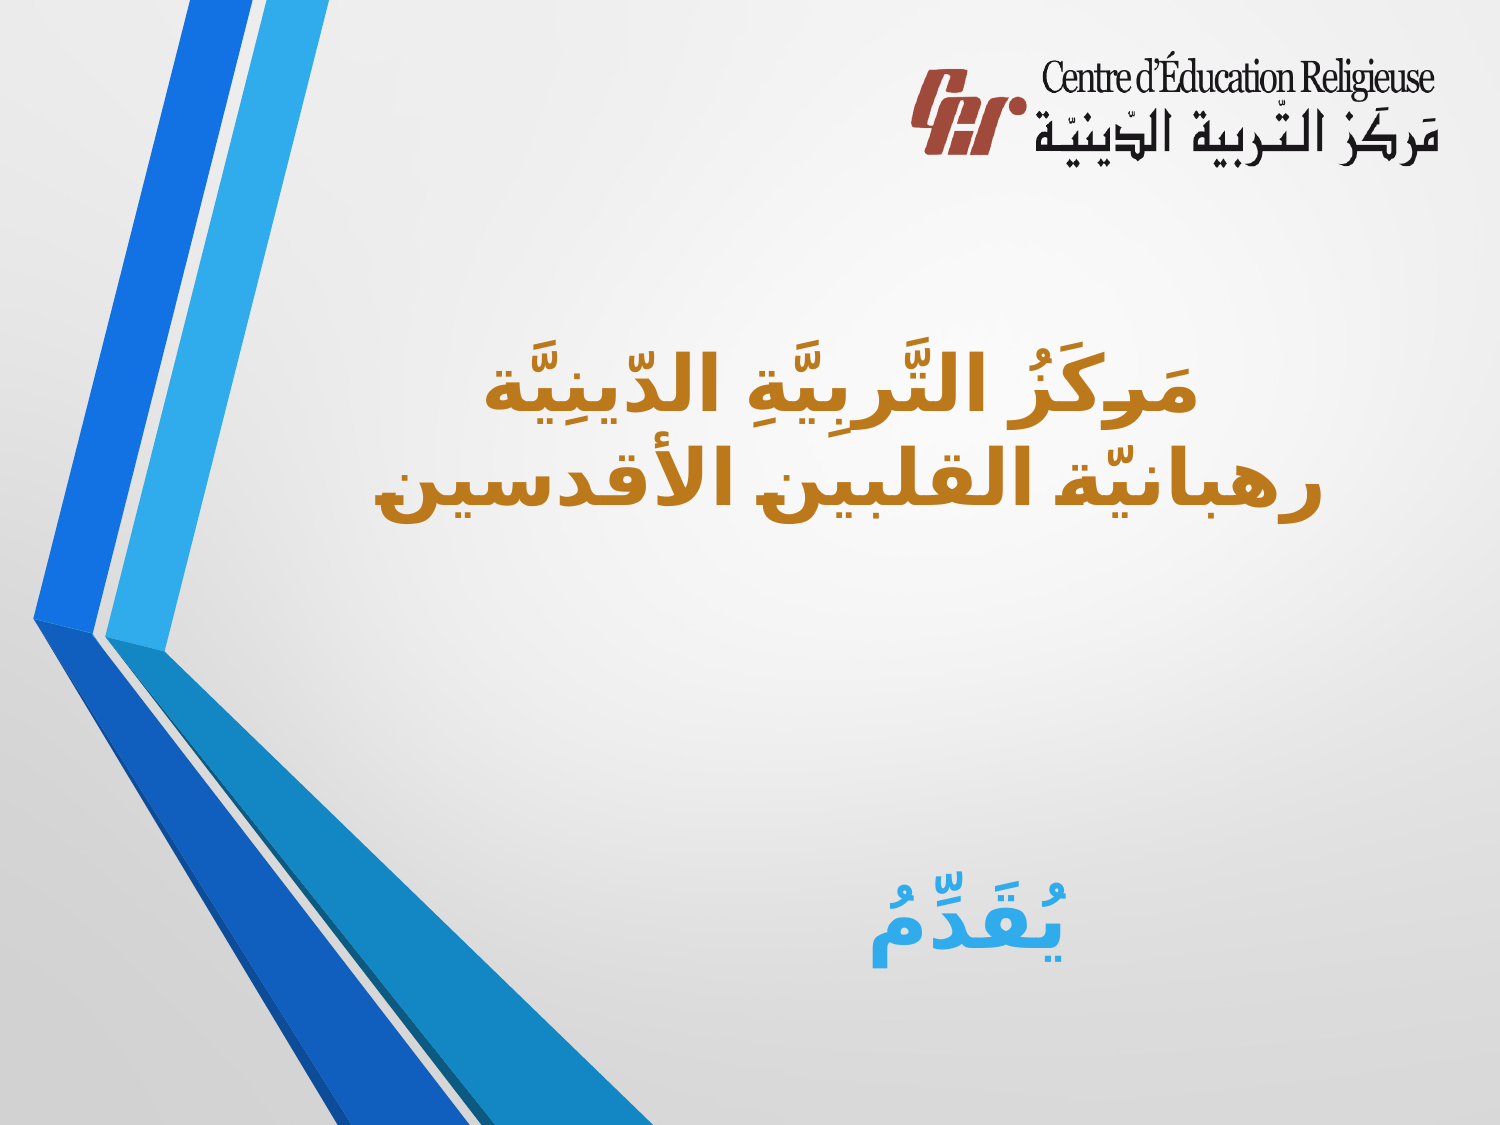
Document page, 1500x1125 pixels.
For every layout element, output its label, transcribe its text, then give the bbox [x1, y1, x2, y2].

title مَركَزُ التَّربِيَّةِ الدّينِيَّة رهبانيّة القلبين الأقدسين [135, 326, 1500, 529]
subtitle يُقَدِّمُ [490, 857, 1446, 993]
picture [867, 30, 1451, 213]
